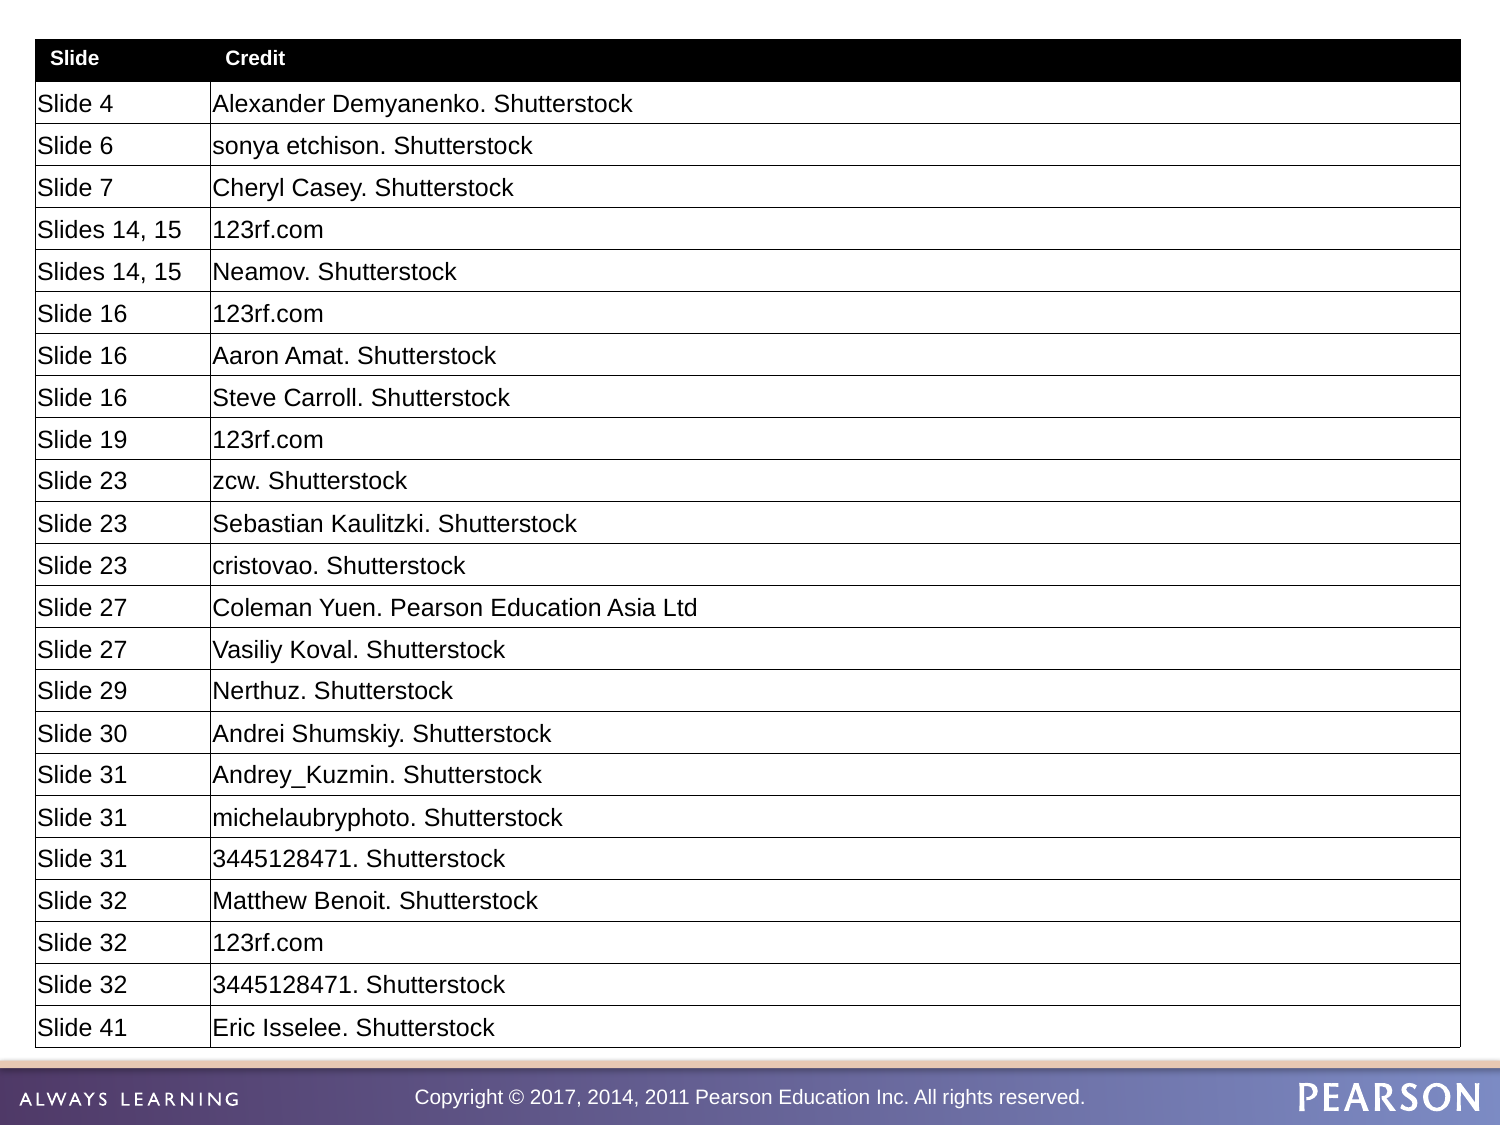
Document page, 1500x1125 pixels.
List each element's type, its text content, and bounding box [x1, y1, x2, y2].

table_cell Aaron Amat. Shutterstock [211, 334, 1460, 375]
table_cell Slide 16 [36, 334, 210, 375]
table_cell Slide 23 [36, 502, 210, 543]
table_cell Nerthuz. Shutterstock [211, 670, 1460, 711]
table_cell Steve Carroll. Shutterstock [211, 376, 1460, 417]
table_cell Slide 16 [36, 376, 210, 417]
table_cell zcw. Shutterstock [211, 460, 1460, 501]
table_cell Cheryl Casey. Shutterstock [211, 166, 1460, 207]
table_cell 3445128471. Shutterstock [211, 964, 1460, 1005]
table_cell 123rf.com [211, 418, 1460, 459]
table_cell Slide 31 [36, 838, 210, 879]
table_cell 123rf.com [211, 292, 1460, 333]
table_cell cristovao. Shutterstock [211, 544, 1460, 585]
table_cell Slide 32 [36, 964, 210, 1005]
table_cell Slides 14, 15 [36, 250, 210, 291]
table_cell 123rf.com [211, 208, 1460, 249]
table_cell Slide 29 [36, 670, 210, 711]
table_cell Slides 14, 15 [36, 208, 210, 249]
table_cell Andrey_Kuzmin. Shutterstock [211, 754, 1460, 795]
table_header Credit [211, 40, 1460, 81]
table_cell Andrei Shumskiy. Shutterstock [211, 712, 1460, 753]
table_cell Slide 6 [36, 124, 210, 165]
table_cell Slide 23 [36, 544, 210, 585]
table_cell Vasiliy Koval. Shutterstock [211, 628, 1460, 669]
table_cell Coleman Yuen. Pearson Education Asia Ltd [211, 586, 1460, 627]
table_cell Matthew Benoit. Shutterstock [211, 880, 1460, 921]
table_cell Slide 31 [36, 754, 210, 795]
table_cell sonya etchison. Shutterstock [211, 124, 1460, 165]
table_cell Slide 41 [36, 1006, 210, 1047]
table_header Slide [36, 40, 210, 81]
table_cell Slide 32 [36, 922, 210, 963]
table_cell Slide 23 [36, 460, 210, 501]
table_cell Slide 7 [36, 166, 210, 207]
table_cell Slide 4 [36, 82, 210, 123]
table_cell 3445128471. Shutterstock [211, 838, 1460, 879]
table_cell Eric Isselee. Shutterstock [211, 1006, 1460, 1047]
table_cell michelaubryphoto. Shutterstock [211, 796, 1460, 837]
table_cell Slide 30 [36, 712, 210, 753]
table_cell Slide 27 [36, 628, 210, 669]
table_cell Slide 16 [36, 292, 210, 333]
table_cell Slide 31 [36, 796, 210, 837]
table_cell Neamov. Shutterstock [211, 250, 1460, 291]
table_cell Slide 27 [36, 586, 210, 627]
table_cell Alexander Demyanenko. Shutterstock [211, 82, 1460, 123]
table_cell Sebastian Kaulitzki. Shutterstock [211, 502, 1460, 543]
table_cell Slide 32 [36, 880, 210, 921]
table_cell Slide 19 [36, 418, 210, 459]
table_cell 123rf.com [211, 922, 1460, 963]
